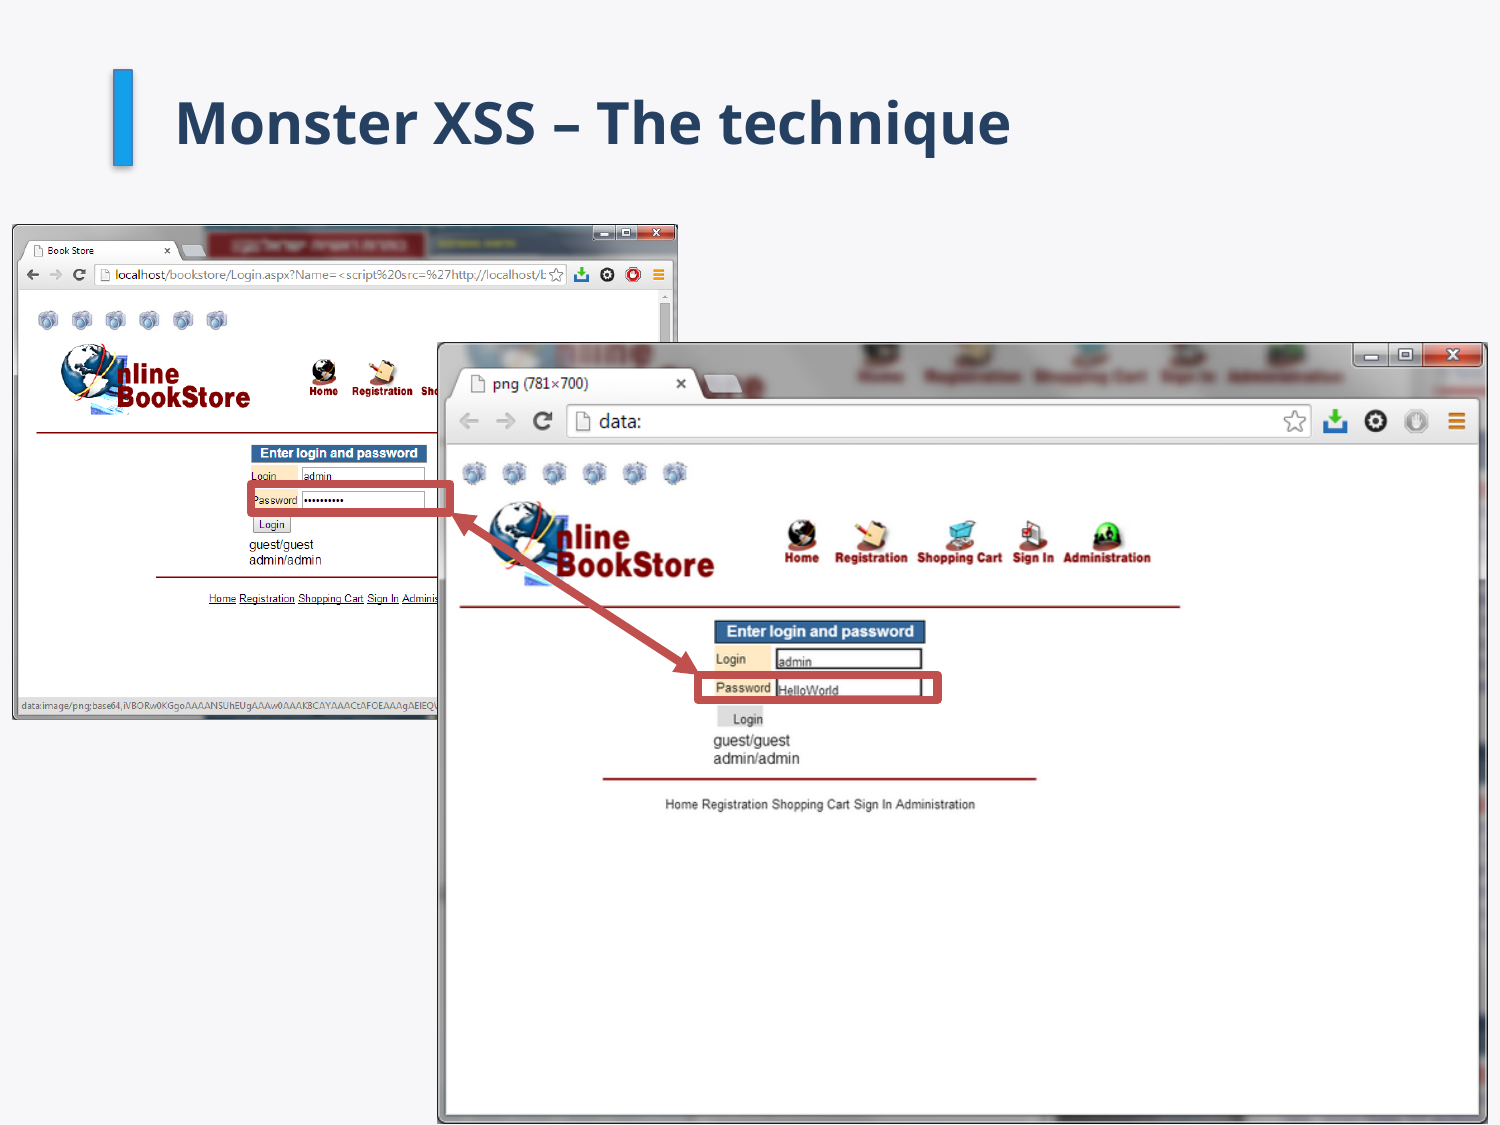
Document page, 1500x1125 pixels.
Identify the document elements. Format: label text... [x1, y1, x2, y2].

picture [12, 224, 1488, 1124]
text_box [449, 512, 701, 676]
title Monster XSS – The technique [159, 55, 1383, 186]
